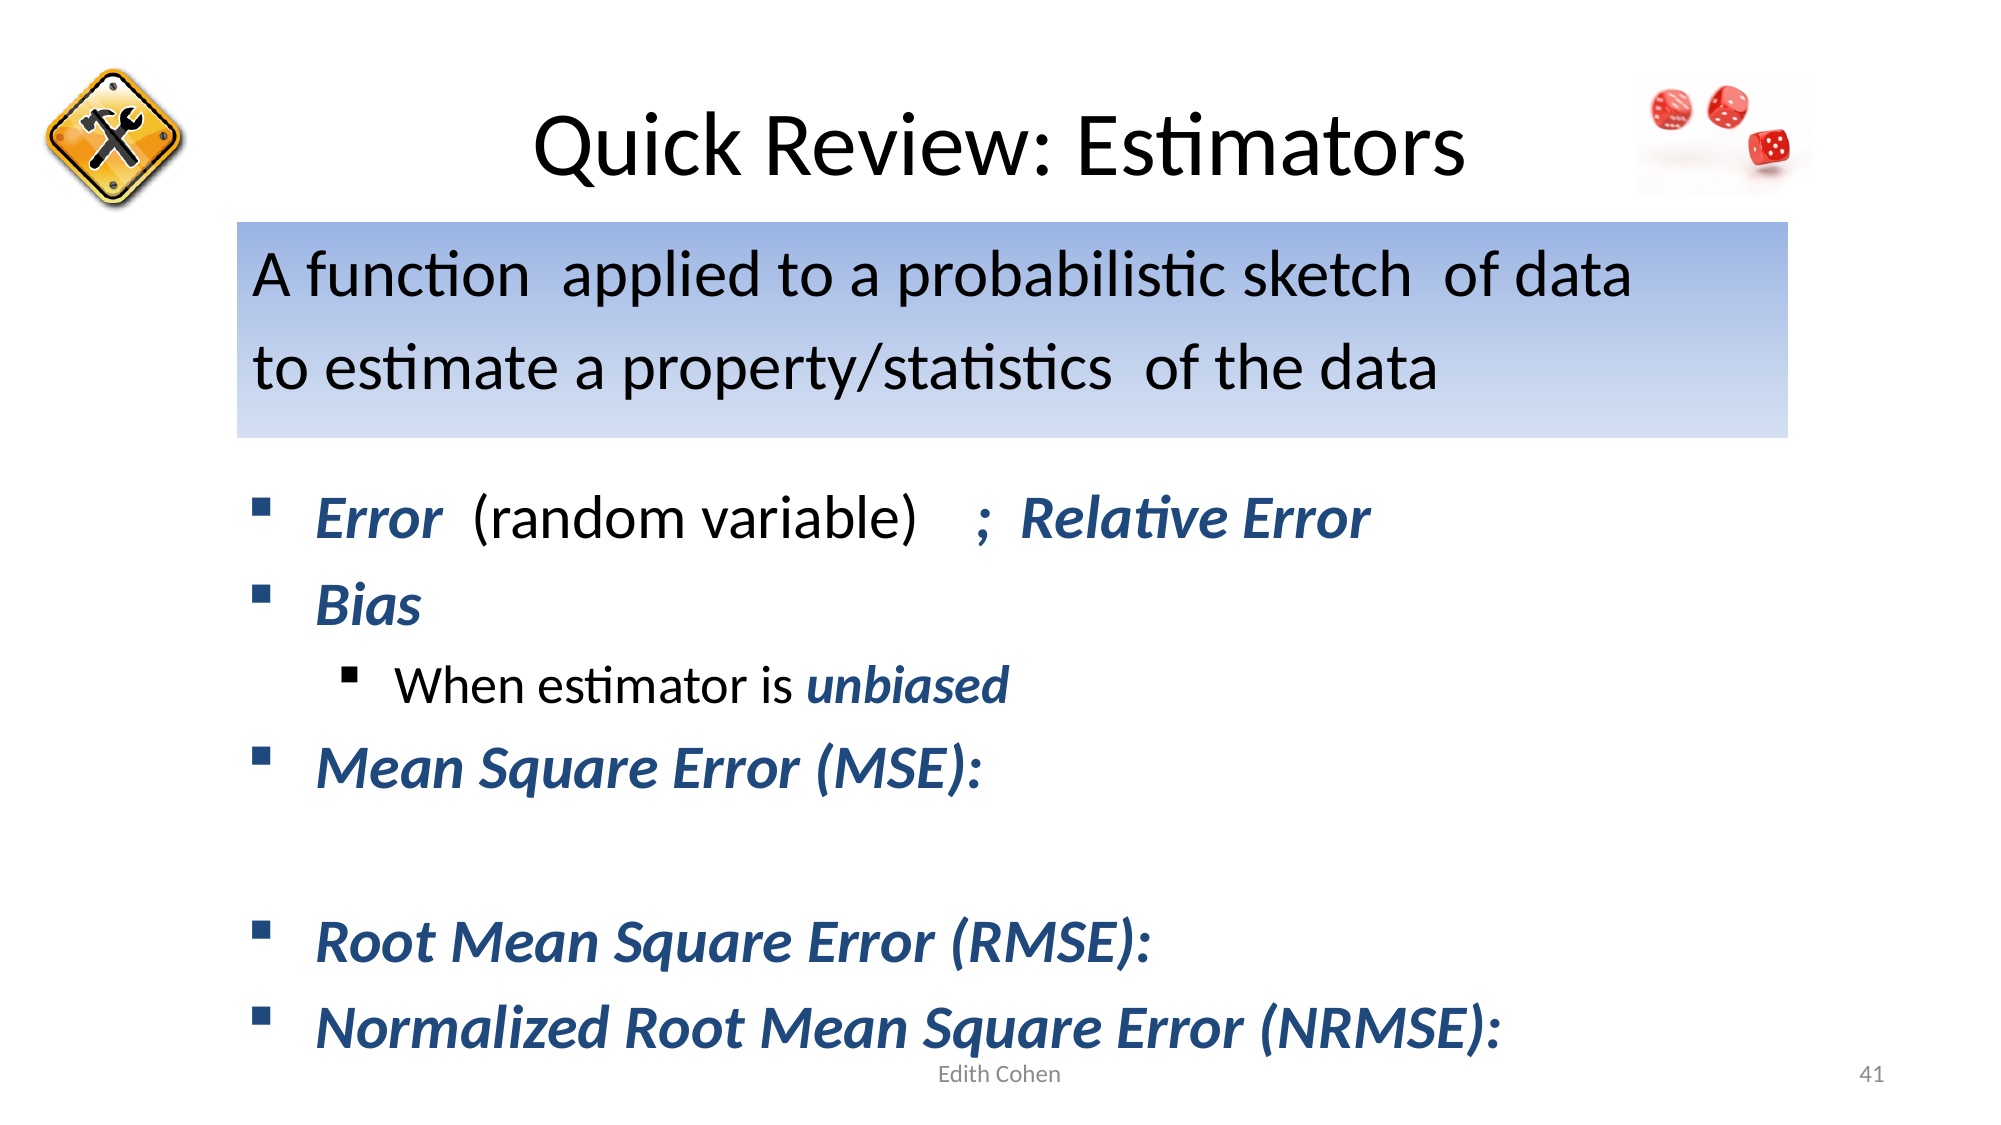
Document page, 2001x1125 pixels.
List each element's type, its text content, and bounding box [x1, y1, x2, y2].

picture [1637, 79, 1813, 196]
picture [37, 62, 188, 213]
footer Edith Cohen [683, 1042, 1317, 1103]
slide_number 41 [1433, 1042, 1900, 1103]
title Quick Review: Estimators [99, 45, 1900, 233]
